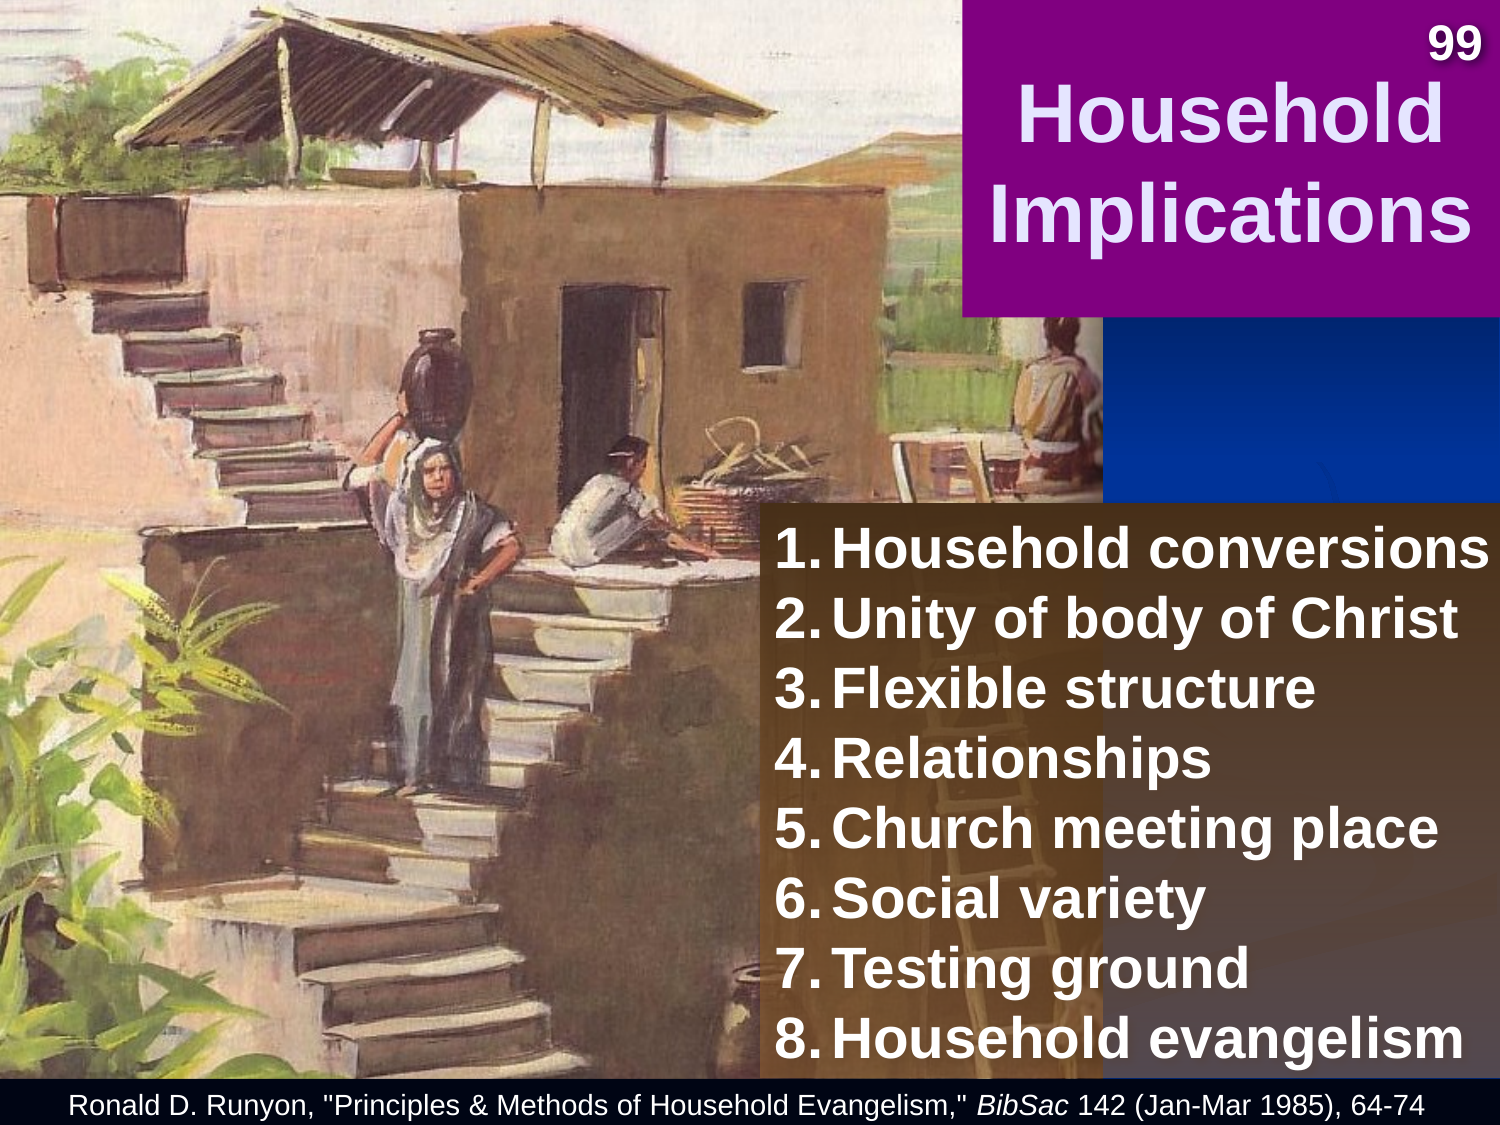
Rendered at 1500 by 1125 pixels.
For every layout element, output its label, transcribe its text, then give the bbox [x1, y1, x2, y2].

text_box 99 [1412, 2, 1498, 78]
text_box Ronald D. Runyon, "Principles & Methods of Household Evangelism," BibSac 142 (Jan-Mar 1985), 64-74 [1109, 1078, 1500, 1125]
text_box Household conversions Unity of body of Christ Flexible structure Relationships Church meeting place Social variety Testing ground Household evangelism [1109, 503, 1500, 1078]
picture [0, 0, 1104, 1125]
title Household Implications [1106, 0, 1500, 318]
